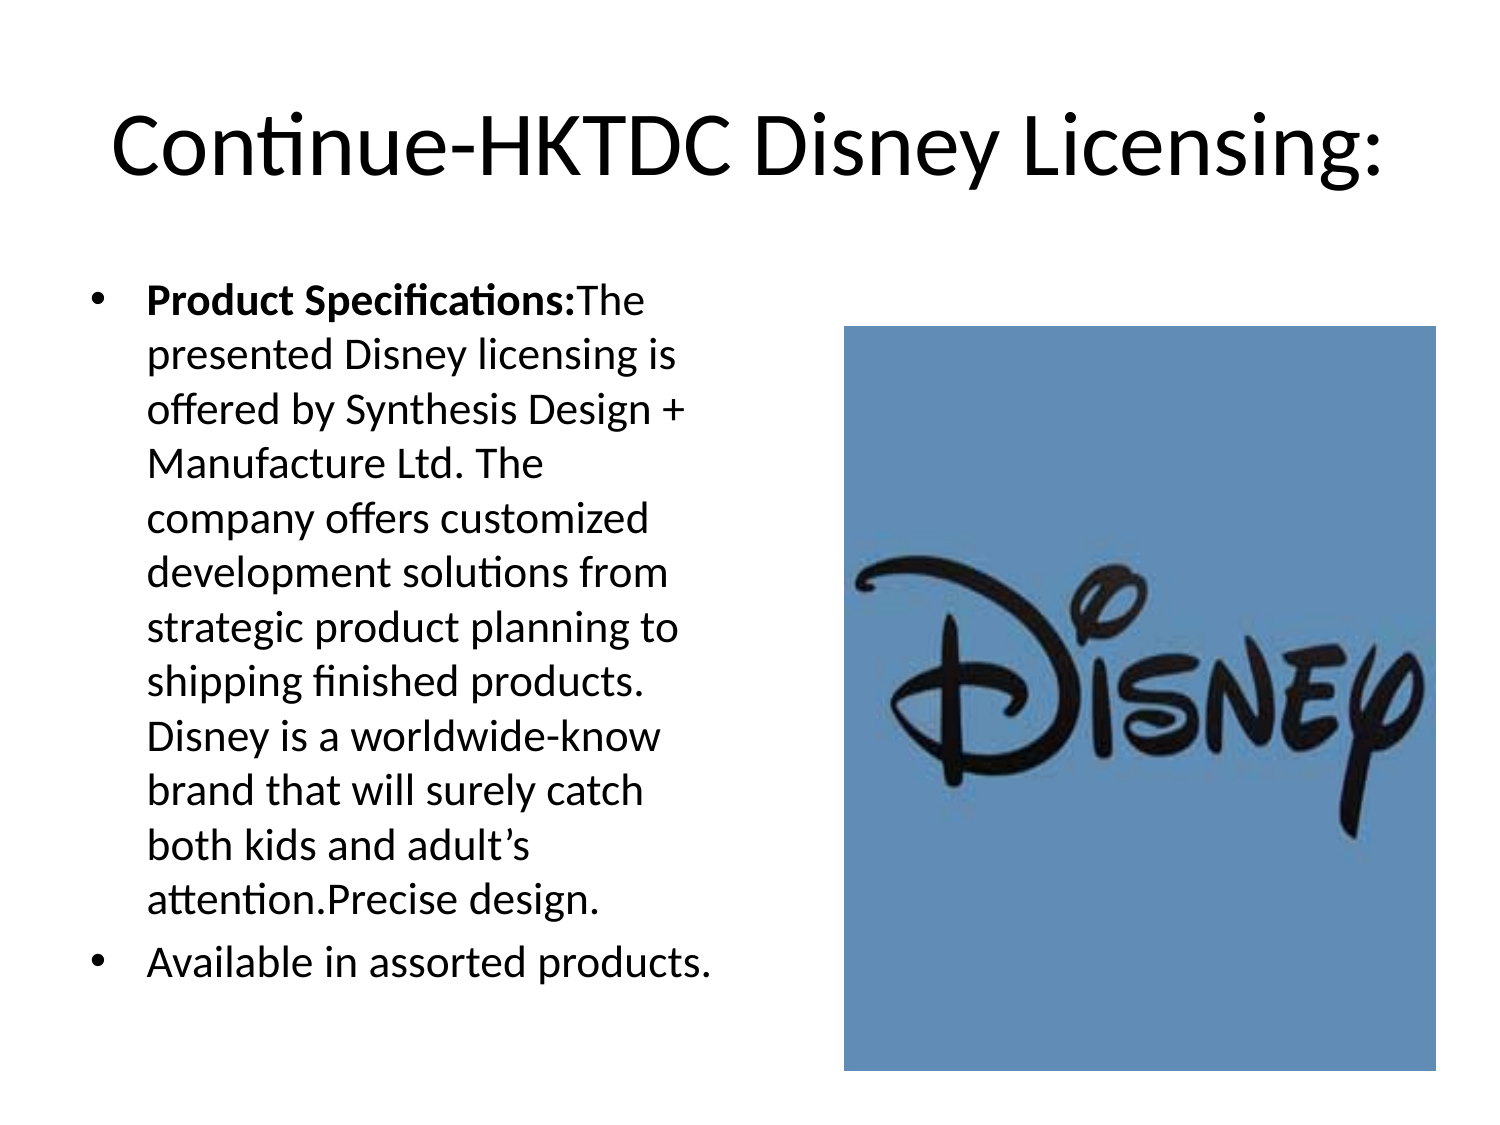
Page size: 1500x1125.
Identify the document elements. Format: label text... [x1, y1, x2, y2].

title Continue-HKTDC Disney Licensing: [75, 45, 1425, 233]
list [844, 326, 1436, 1071]
list Product Specifications:The presented Disney licensing is offered by Synthesis Design + Manufacture Ltd. The company offers customized development solutions from strategic product planning to shipping finished products. Disney is a worldwide-know brand that will surely catch both kids and adult’s attention.Precise design. Available in assorted products. [75, 262, 738, 1005]
